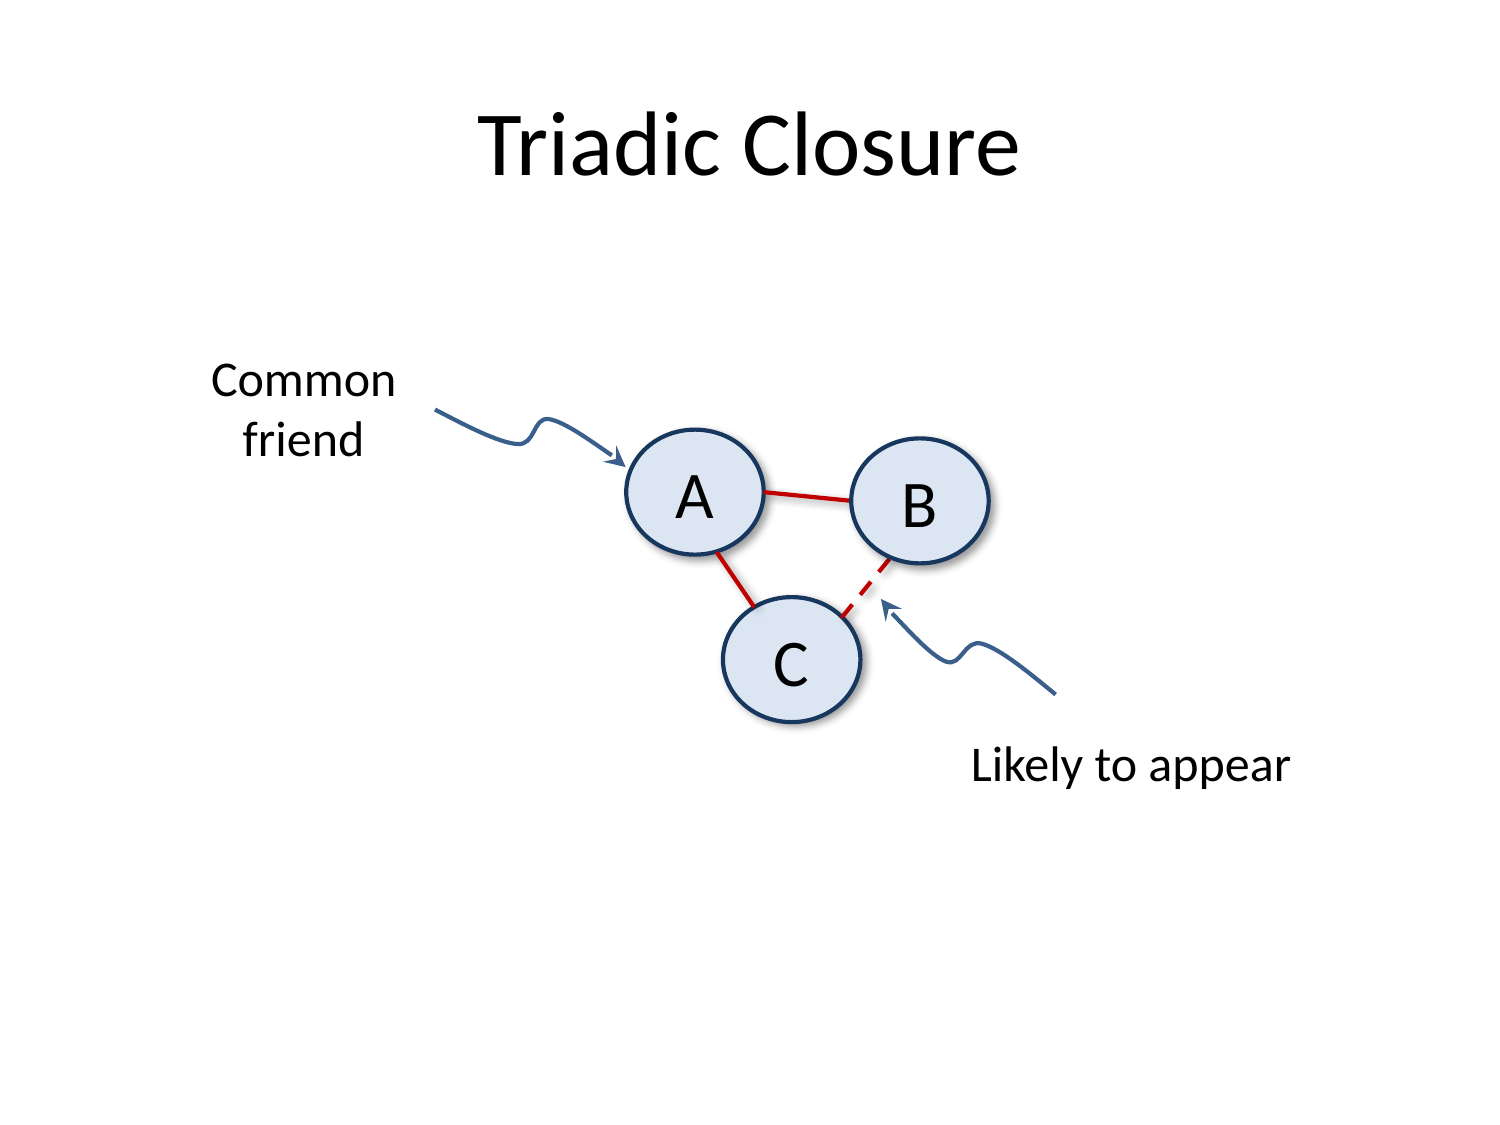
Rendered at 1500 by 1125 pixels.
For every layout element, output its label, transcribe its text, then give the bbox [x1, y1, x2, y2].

title Triadic Closure [75, 45, 1425, 233]
text_box [434, 407, 627, 468]
text_box A [624, 427, 766, 557]
text_box B [849, 436, 991, 566]
text_box Likely to appear [924, 724, 1338, 799]
text_box [898, 608, 1057, 697]
text_box Common friend [144, 339, 463, 474]
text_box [841, 551, 896, 618]
text_box C [720, 595, 863, 725]
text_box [716, 551, 755, 608]
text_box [763, 491, 852, 501]
